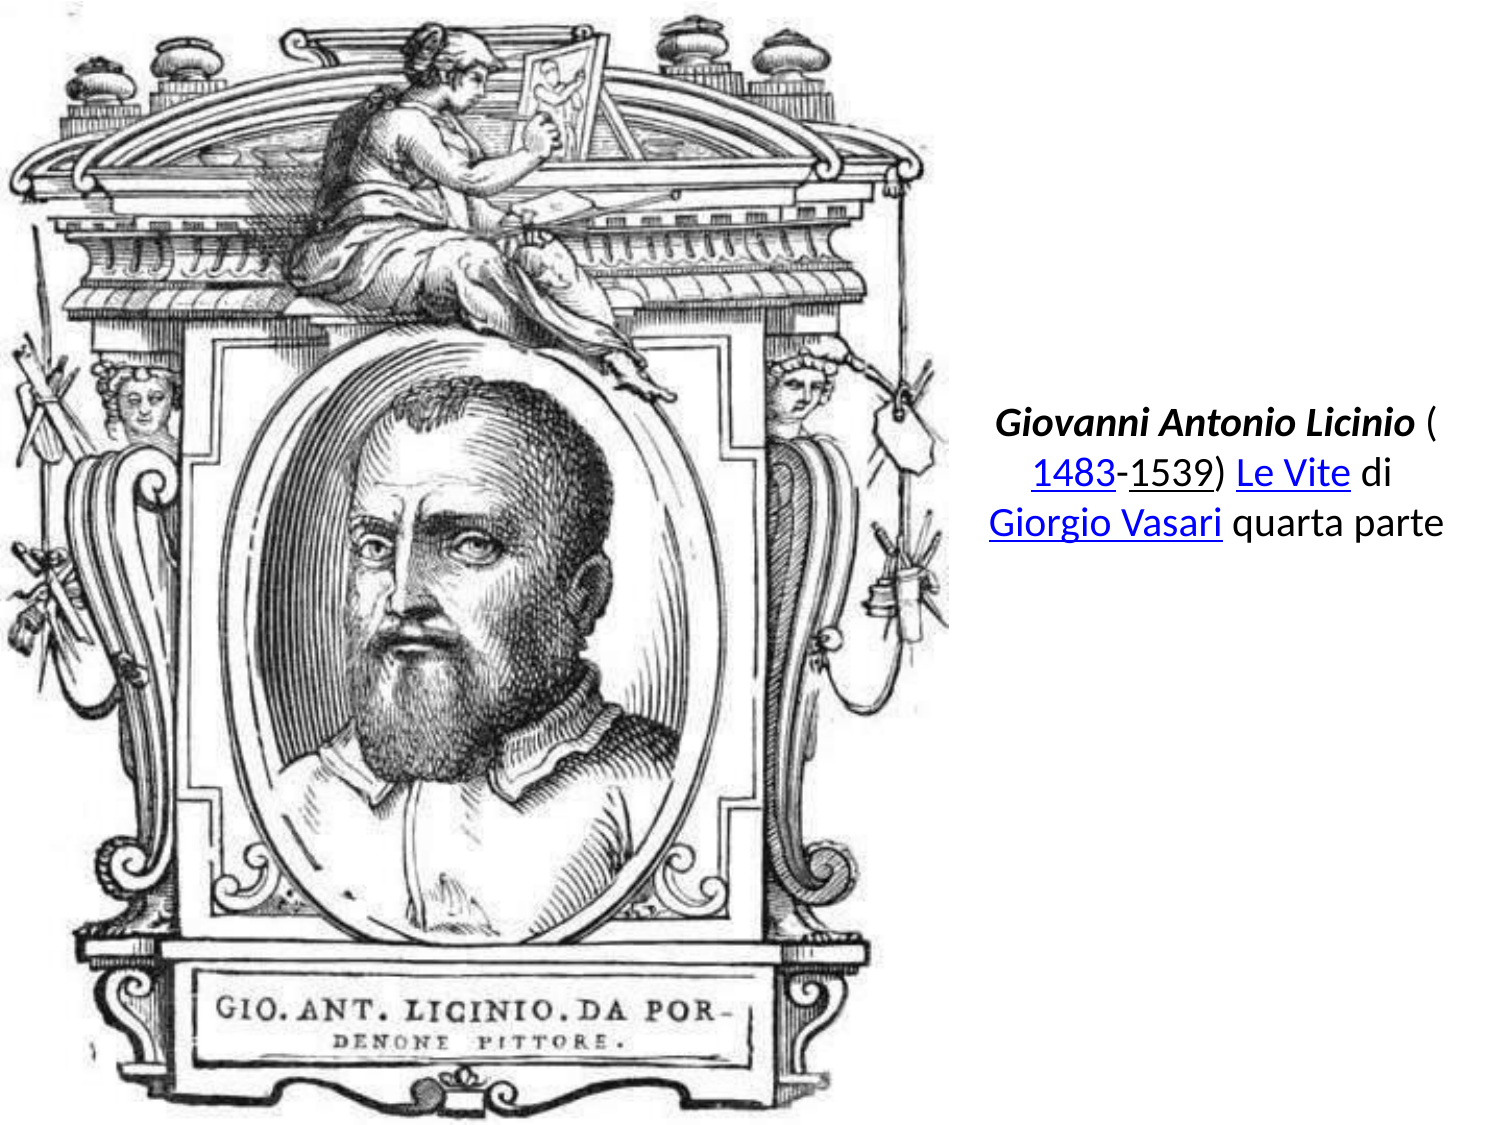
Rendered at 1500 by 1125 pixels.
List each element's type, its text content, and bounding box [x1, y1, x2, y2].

picture [0, 1, 949, 1125]
title Giovanni Antonio Licinio (1483-1539) Le Vite di Giorgio Vasari quarta parte [962, 349, 1471, 591]
